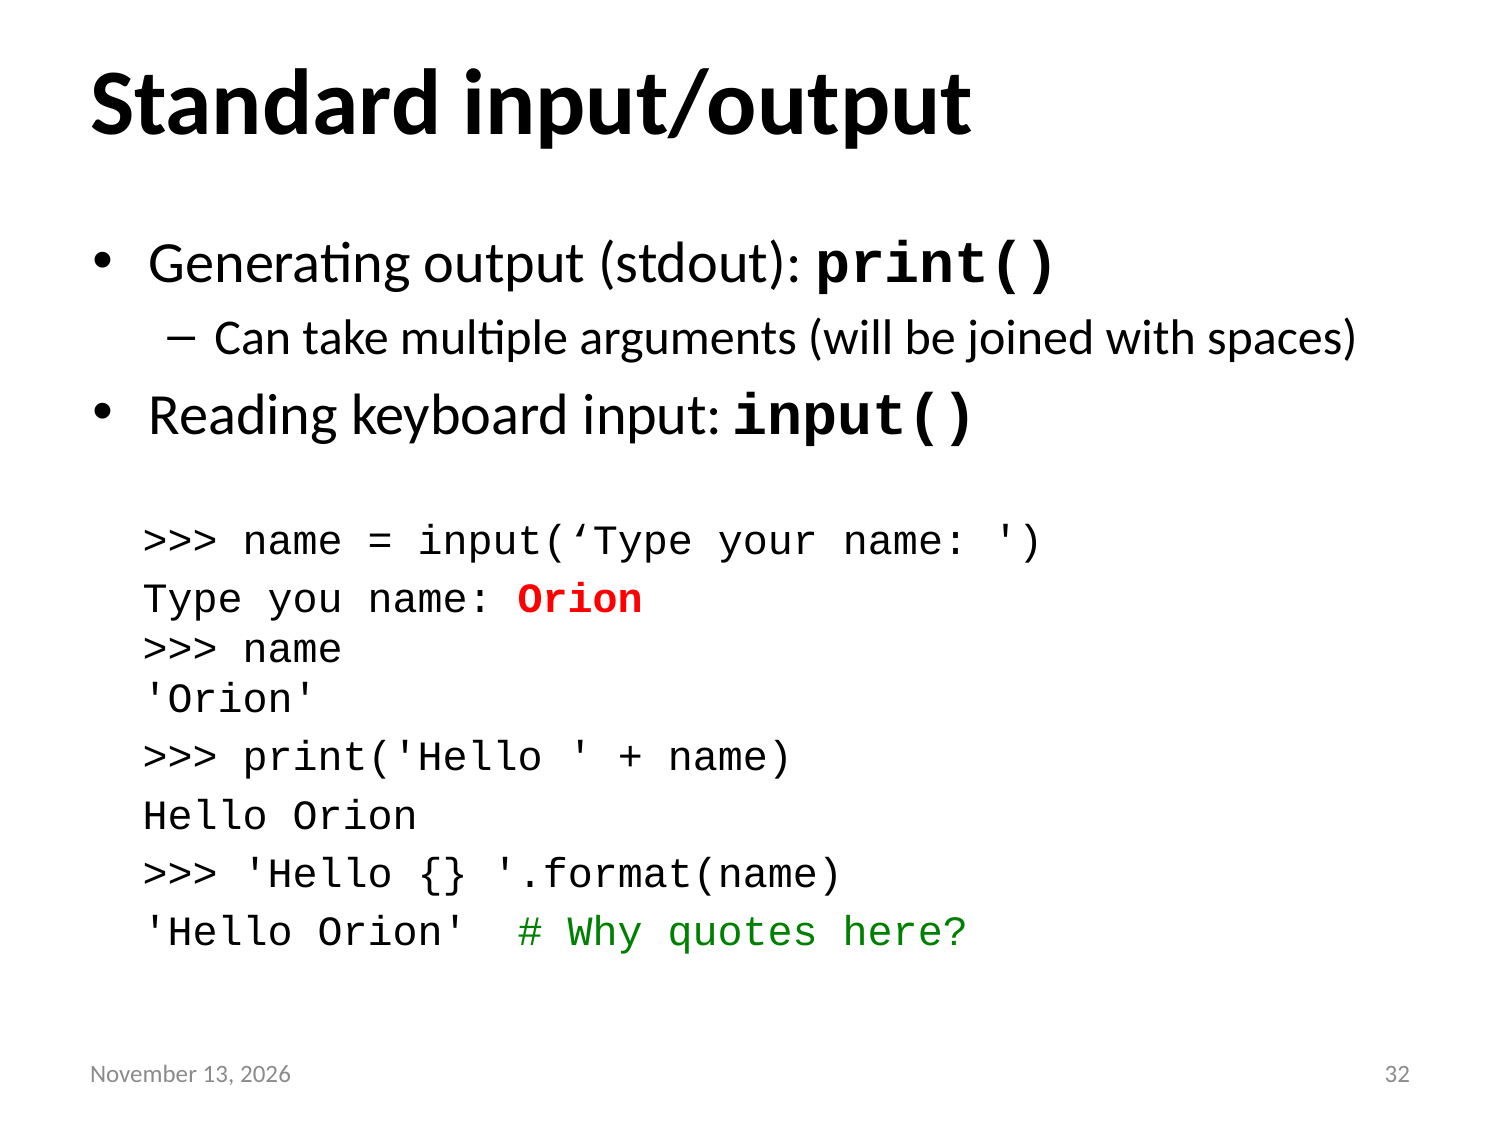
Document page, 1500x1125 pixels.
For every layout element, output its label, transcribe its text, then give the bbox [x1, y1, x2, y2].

list Generating output (stdout): print() Can take multiple arguments (will be joined with spaces) Reading keyboard input: input() >>> name = input(‘Type your name: ') Type you name: Orion >>> name 'Orion' >>> print('Hello ' + name) Hello Orion >>> 'Hello {} '.format(name) 'Hello Orion' # Why quotes here? [77, 216, 1428, 1012]
title Standard input/output [75, 3, 1425, 191]
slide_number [75, 1042, 425, 1103]
slide_number 31 [1074, 1042, 1425, 1103]
